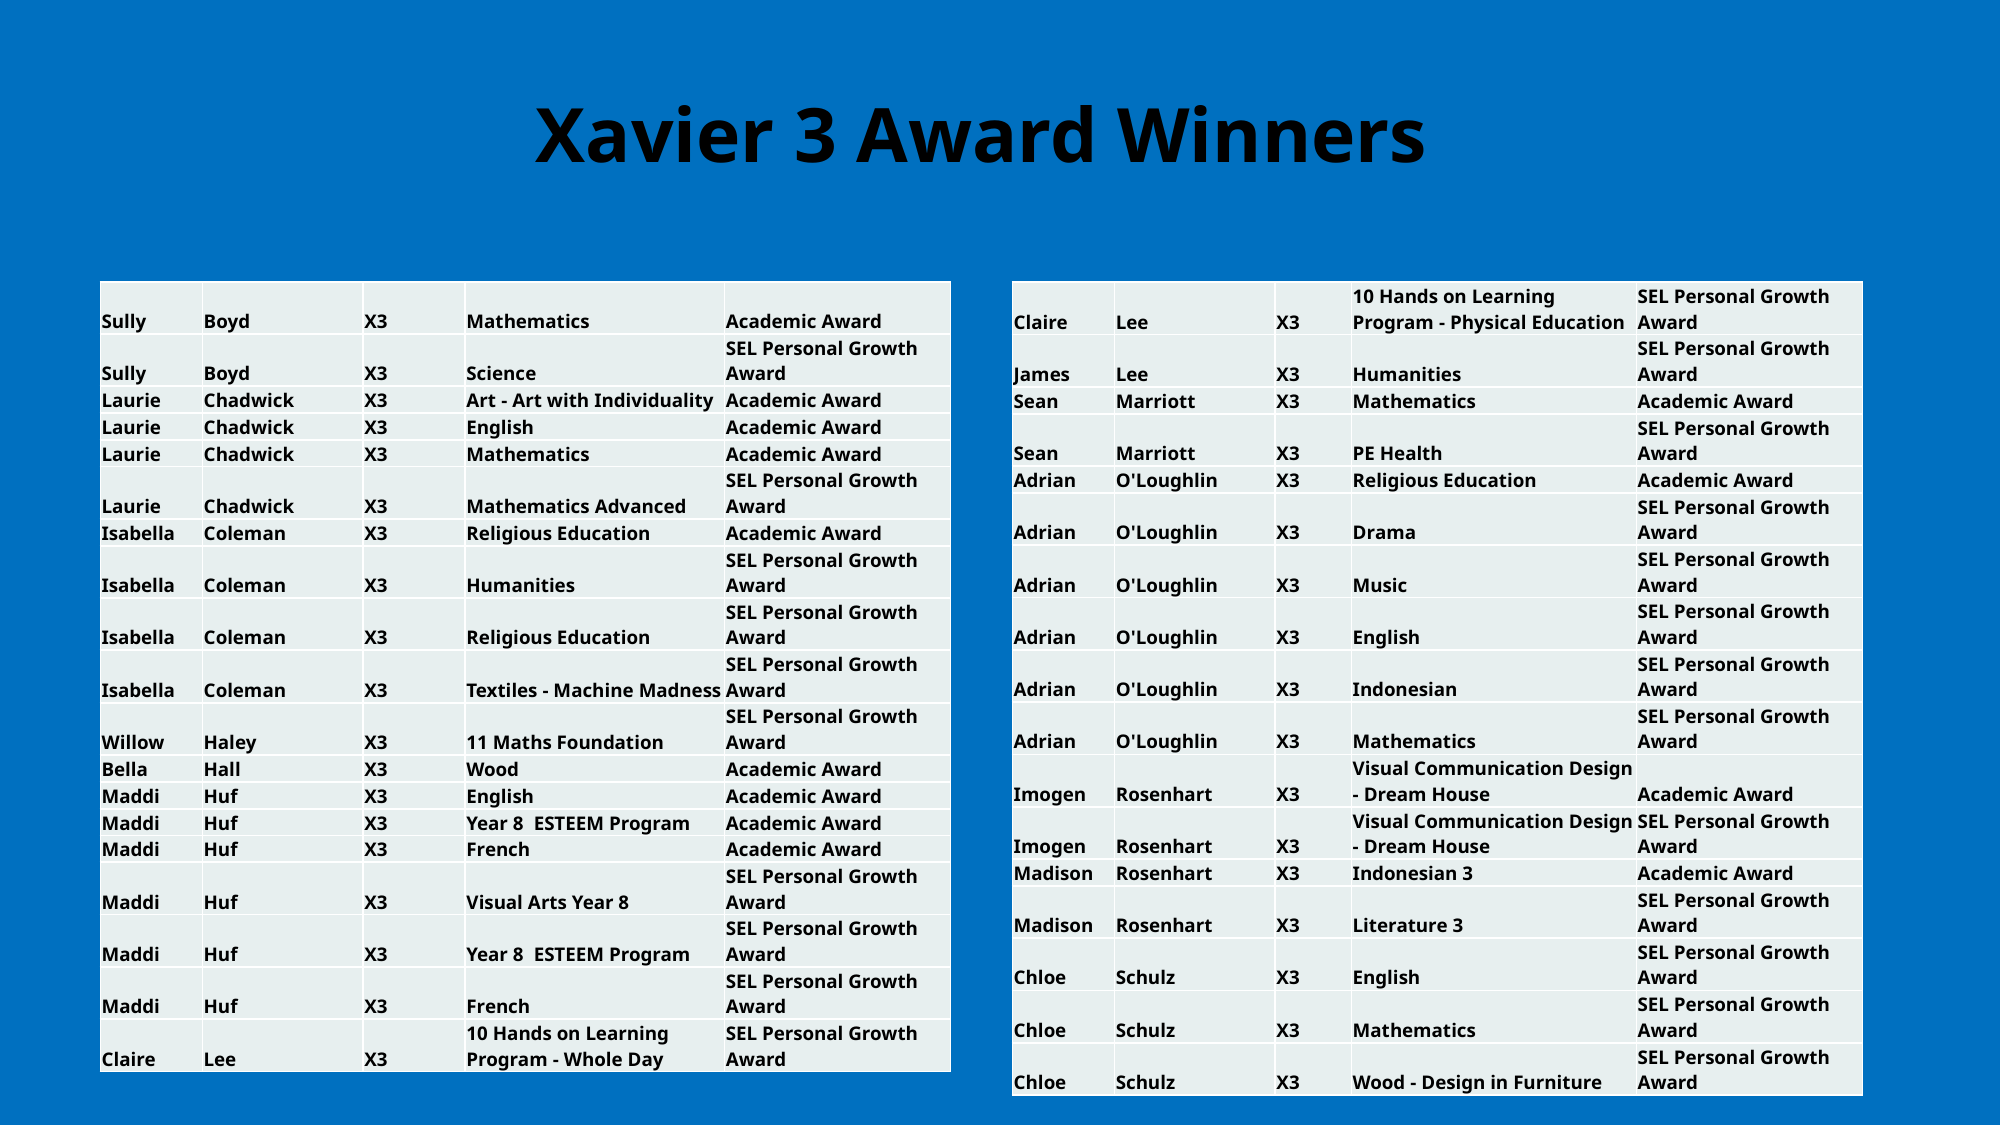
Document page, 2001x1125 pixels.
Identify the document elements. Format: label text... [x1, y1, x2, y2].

table_cell Adrian [1013, 651, 1114, 701]
table_cell SEL Personal Growth Award [725, 467, 950, 518]
table_header Academic Award [725, 283, 950, 333]
table_cell Hall [203, 756, 362, 781]
table_cell X3 [1276, 755, 1351, 806]
table_cell Marriott [1115, 388, 1274, 413]
table_cell Year 8 ESTEEM Program [466, 915, 724, 966]
table_cell Chadwick [203, 467, 362, 518]
table_cell Willow [101, 704, 202, 754]
table_cell Madison [1013, 860, 1114, 885]
table_cell Lee [203, 1020, 362, 1071]
table_cell Haley [203, 704, 362, 754]
table_cell X3 [364, 651, 464, 702]
table_cell Sully [101, 335, 202, 385]
table_cell X3 [1276, 415, 1351, 465]
table_cell Coleman [203, 651, 362, 702]
table_cell Academic Award [725, 387, 950, 412]
table_cell Huf [203, 836, 362, 861]
table_cell Literature 3 [1352, 887, 1636, 937]
table_cell X3 [1276, 860, 1351, 885]
table_cell Maddi [101, 863, 202, 914]
table_cell Academic Award [725, 414, 950, 439]
table_cell X3 [364, 414, 464, 439]
table_cell SEL Personal Growth Award [1637, 887, 1862, 937]
table_cell X3 [364, 599, 464, 649]
table_cell X3 [1276, 808, 1351, 858]
table_cell X3 [1276, 546, 1351, 597]
table_cell SEL Personal Growth Award [1637, 991, 1862, 1042]
table_cell Adrian [1013, 598, 1114, 649]
table_cell Rosenhart [1115, 755, 1274, 806]
table_cell Academic Award [725, 520, 950, 545]
table_cell Huf [203, 863, 362, 914]
table_cell Religious Education [1352, 467, 1636, 492]
table_cell English [1352, 939, 1636, 990]
table_cell Maddi [101, 968, 202, 1018]
table_cell Indonesian [1352, 651, 1636, 701]
table_cell SEL Personal Growth Award [1637, 651, 1862, 701]
table_cell Maddi [101, 810, 202, 835]
table_cell X3 [1276, 467, 1351, 492]
table_cell Drama [1352, 494, 1636, 544]
table_header Boyd [203, 283, 362, 333]
table_cell Academic Award [1637, 860, 1862, 885]
table_cell X3 [1276, 388, 1351, 413]
table_cell O'Loughlin [1115, 546, 1274, 597]
table_cell O'Loughlin [1115, 467, 1274, 492]
table_cell Huf [203, 810, 362, 835]
table_cell Sean [1013, 415, 1114, 465]
table_cell SEL Personal Growth Award [725, 968, 950, 1018]
table_cell SEL Personal Growth Award [725, 704, 950, 754]
table_cell Isabella [101, 547, 202, 597]
table_cell Mathematics [1352, 991, 1636, 1042]
table_cell X3 [364, 783, 464, 808]
table_cell Visual Arts Year 8 [466, 863, 724, 914]
table_cell X3 [364, 387, 464, 412]
table_cell French [466, 836, 724, 861]
table_cell Mathematics [1352, 388, 1636, 413]
table_cell English [1352, 598, 1636, 649]
table_cell PE Health [1352, 415, 1636, 465]
table_cell Marriott [1115, 415, 1274, 465]
table_cell 11 Maths Foundation [466, 704, 724, 754]
table_cell Claire [101, 1020, 202, 1071]
table_cell Adrian [1013, 546, 1114, 597]
table_cell Art - Art with Individuality [466, 387, 724, 412]
table_cell Coleman [203, 599, 362, 649]
table_cell X3 [364, 547, 464, 597]
table_cell Schulz [1115, 939, 1274, 990]
table_cell X3 [364, 968, 464, 1018]
table_cell SEL Personal Growth Award [1637, 1044, 1862, 1094]
table_cell Isabella [101, 599, 202, 649]
table_cell Year 8 ESTEEM Program [466, 810, 724, 835]
table_cell Indonesian 3 [1352, 860, 1636, 885]
table_cell X3 [1276, 494, 1351, 544]
table_cell O'Loughlin [1115, 598, 1274, 649]
table_cell Academic Award [1637, 388, 1862, 413]
table_cell SEL Personal Growth Award [1637, 494, 1862, 544]
table_cell Lee [1115, 335, 1274, 386]
table_cell SEL Personal Growth Award [725, 547, 950, 597]
table_cell X3 [1276, 598, 1351, 649]
table_cell X3 [1276, 703, 1351, 754]
table_cell SEL Personal Growth Award [725, 915, 950, 966]
table_cell Madison [1013, 887, 1114, 937]
table_cell X3 [364, 520, 464, 545]
table_cell Imogen [1013, 755, 1114, 806]
table_cell Chloe [1013, 939, 1114, 990]
table_cell Schulz [1115, 1044, 1274, 1094]
table_cell X3 [1276, 651, 1351, 701]
table_cell O'Loughlin [1115, 651, 1274, 701]
table_cell Rosenhart [1115, 860, 1274, 885]
table_cell X3 [364, 915, 464, 966]
table_cell Chadwick [203, 387, 362, 412]
table_header Mathematics [466, 283, 724, 333]
table_header 10 Hands on Learning Program - Physical Education [1352, 283, 1636, 334]
table_cell X3 [364, 467, 464, 518]
table_cell X3 [1276, 991, 1351, 1042]
table_cell SEL Personal Growth Award [725, 651, 950, 702]
table_cell Academic Award [725, 810, 950, 835]
table_cell Boyd [203, 335, 362, 385]
table_cell Academic Award [725, 836, 950, 861]
table_cell X3 [364, 810, 464, 835]
table_cell X3 [364, 441, 464, 466]
table_cell Huf [203, 783, 362, 808]
table_cell Adrian [1013, 703, 1114, 754]
table_cell English [466, 783, 724, 808]
table_cell Chloe [1013, 1044, 1114, 1094]
table_header X3 [364, 283, 464, 333]
table_cell 10 Hands on Learning Program - Whole Day [466, 1020, 724, 1071]
table_cell Humanities [1352, 335, 1636, 386]
table_cell X3 [364, 1020, 464, 1071]
table_header Claire [1013, 283, 1114, 334]
table_cell Academic Award [725, 756, 950, 781]
table_cell X3 [1276, 335, 1351, 386]
table_cell Maddi [101, 915, 202, 966]
table_cell SEL Personal Growth Award [1637, 335, 1862, 386]
table_cell Mathematics [1352, 703, 1636, 754]
table_cell Academic Award [1637, 467, 1862, 492]
table_cell French [466, 968, 724, 1018]
table_cell X3 [364, 863, 464, 914]
table_cell SEL Personal Growth Award [1637, 703, 1862, 754]
table_cell Academic Award [725, 783, 950, 808]
table_cell Coleman [203, 520, 362, 545]
table_cell James [1013, 335, 1114, 386]
table_cell X3 [1276, 887, 1351, 937]
table_cell Rosenhart [1115, 808, 1274, 858]
table_cell Academic Award [1637, 755, 1862, 806]
table_cell Music [1352, 546, 1636, 597]
table_cell Coleman [203, 547, 362, 597]
table_cell Chadwick [203, 414, 362, 439]
table_cell X3 [364, 704, 464, 754]
table_header Sully [101, 283, 202, 333]
table_header Lee [1115, 283, 1274, 334]
table_cell Rosenhart [1115, 887, 1274, 937]
table_cell Academic Award [725, 441, 950, 466]
table_cell SEL Personal Growth Award [1637, 939, 1862, 990]
table_cell Sean [1013, 388, 1114, 413]
table_cell SEL Personal Growth Award [725, 863, 950, 914]
table_cell SEL Personal Growth Award [1637, 546, 1862, 597]
table_cell Imogen [1013, 808, 1114, 858]
table_cell X3 [1276, 1044, 1351, 1094]
table_header SEL Personal Growth Award [1637, 283, 1862, 334]
table_cell Isabella [101, 520, 202, 545]
table_cell Maddi [101, 783, 202, 808]
table_cell Chadwick [203, 441, 362, 466]
table_cell Mathematics Advanced [466, 467, 724, 518]
table_cell Adrian [1013, 467, 1114, 492]
table_cell Wood - Design in Furniture [1352, 1044, 1636, 1094]
table_cell Visual Communication Design - Dream House [1352, 808, 1636, 858]
table_cell O'Loughlin [1115, 494, 1274, 544]
table_cell Laurie [101, 467, 202, 518]
table_cell SEL Personal Growth Award [1637, 415, 1862, 465]
table_cell Maddi [101, 836, 202, 861]
table_cell Laurie [101, 441, 202, 466]
table_cell Laurie [101, 414, 202, 439]
table_cell Huf [203, 915, 362, 966]
table_cell Bella [101, 756, 202, 781]
table_cell Science [466, 335, 724, 385]
table_cell Adrian [1013, 494, 1114, 544]
table_cell Schulz [1115, 991, 1274, 1042]
table_cell X3 [364, 756, 464, 781]
table_cell English [466, 414, 724, 439]
title Xavier 3 Award Winners [100, 90, 1863, 276]
table_cell O'Loughlin [1115, 703, 1274, 754]
table_cell Laurie [101, 387, 202, 412]
table_cell SEL Personal Growth Award [1637, 808, 1862, 858]
table_cell Religious Education [466, 599, 724, 649]
table_cell Textiles - Machine Madness [466, 651, 724, 702]
table_cell SEL Personal Growth Award [1637, 598, 1862, 649]
table_cell Religious Education [466, 520, 724, 545]
table_cell Visual Communication Design - Dream House [1352, 755, 1636, 806]
table_cell SEL Personal Growth Award [725, 1020, 950, 1071]
table_cell X3 [364, 836, 464, 861]
table_cell Humanities [466, 547, 724, 597]
table_cell X3 [1276, 939, 1351, 990]
table_cell Isabella [101, 651, 202, 702]
table_header X3 [1276, 283, 1351, 334]
table_cell Chloe [1013, 991, 1114, 1042]
table_cell Wood [466, 756, 724, 781]
table_cell Huf [203, 968, 362, 1018]
table_cell SEL Personal Growth Award [725, 599, 950, 649]
table_cell SEL Personal Growth Award [725, 335, 950, 385]
table_cell Mathematics [466, 441, 724, 466]
table_cell X3 [364, 335, 464, 385]
